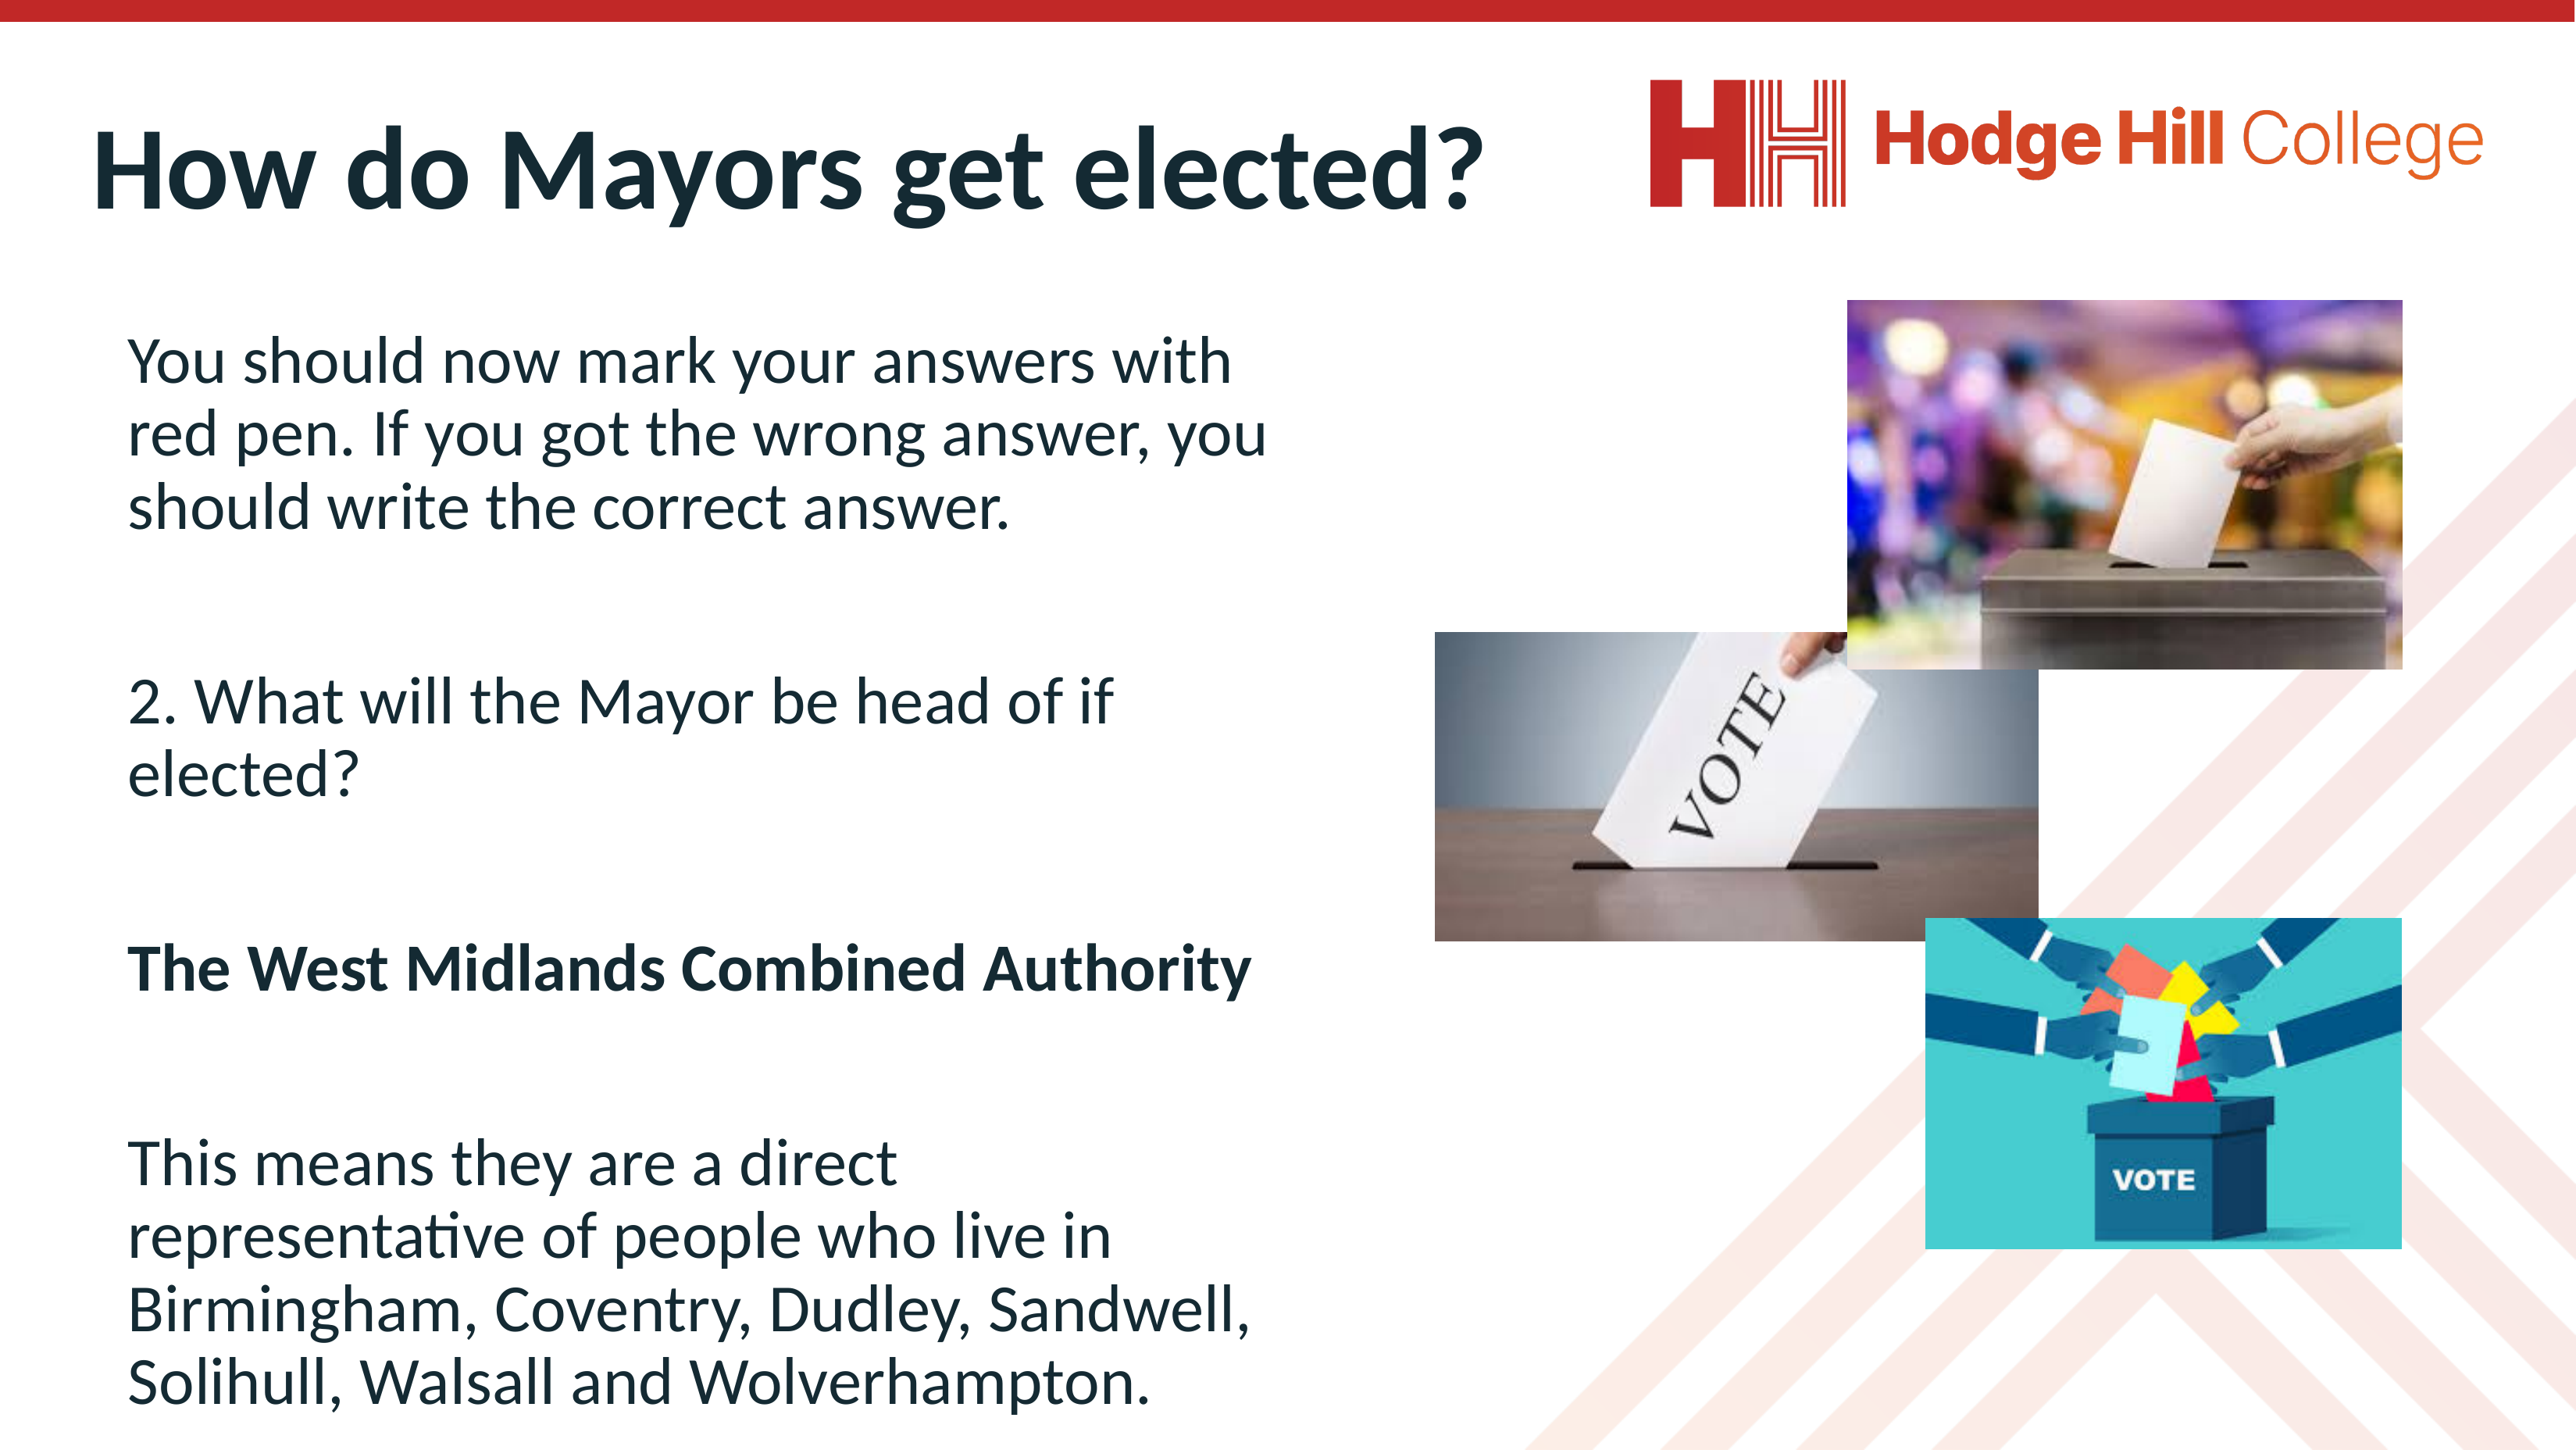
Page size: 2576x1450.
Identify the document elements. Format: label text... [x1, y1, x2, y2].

picture [1383, 255, 2576, 1450]
list You should now mark your answers with red pen. If you got the wrong answer, you should write the correct answer. 2. What will the Mayor be head of if elected? The West Midlands Combined Authority This means they are a direct representative of people who live in Birmingham, Coventry, Dudley, Sandwell, Solihull, Walsall and Wolverhampton. [116, 318, 1308, 1450]
title How do Mayors get elected? [79, 86, 1602, 256]
picture [1649, 79, 2484, 208]
picture [0, 0, 2575, 22]
